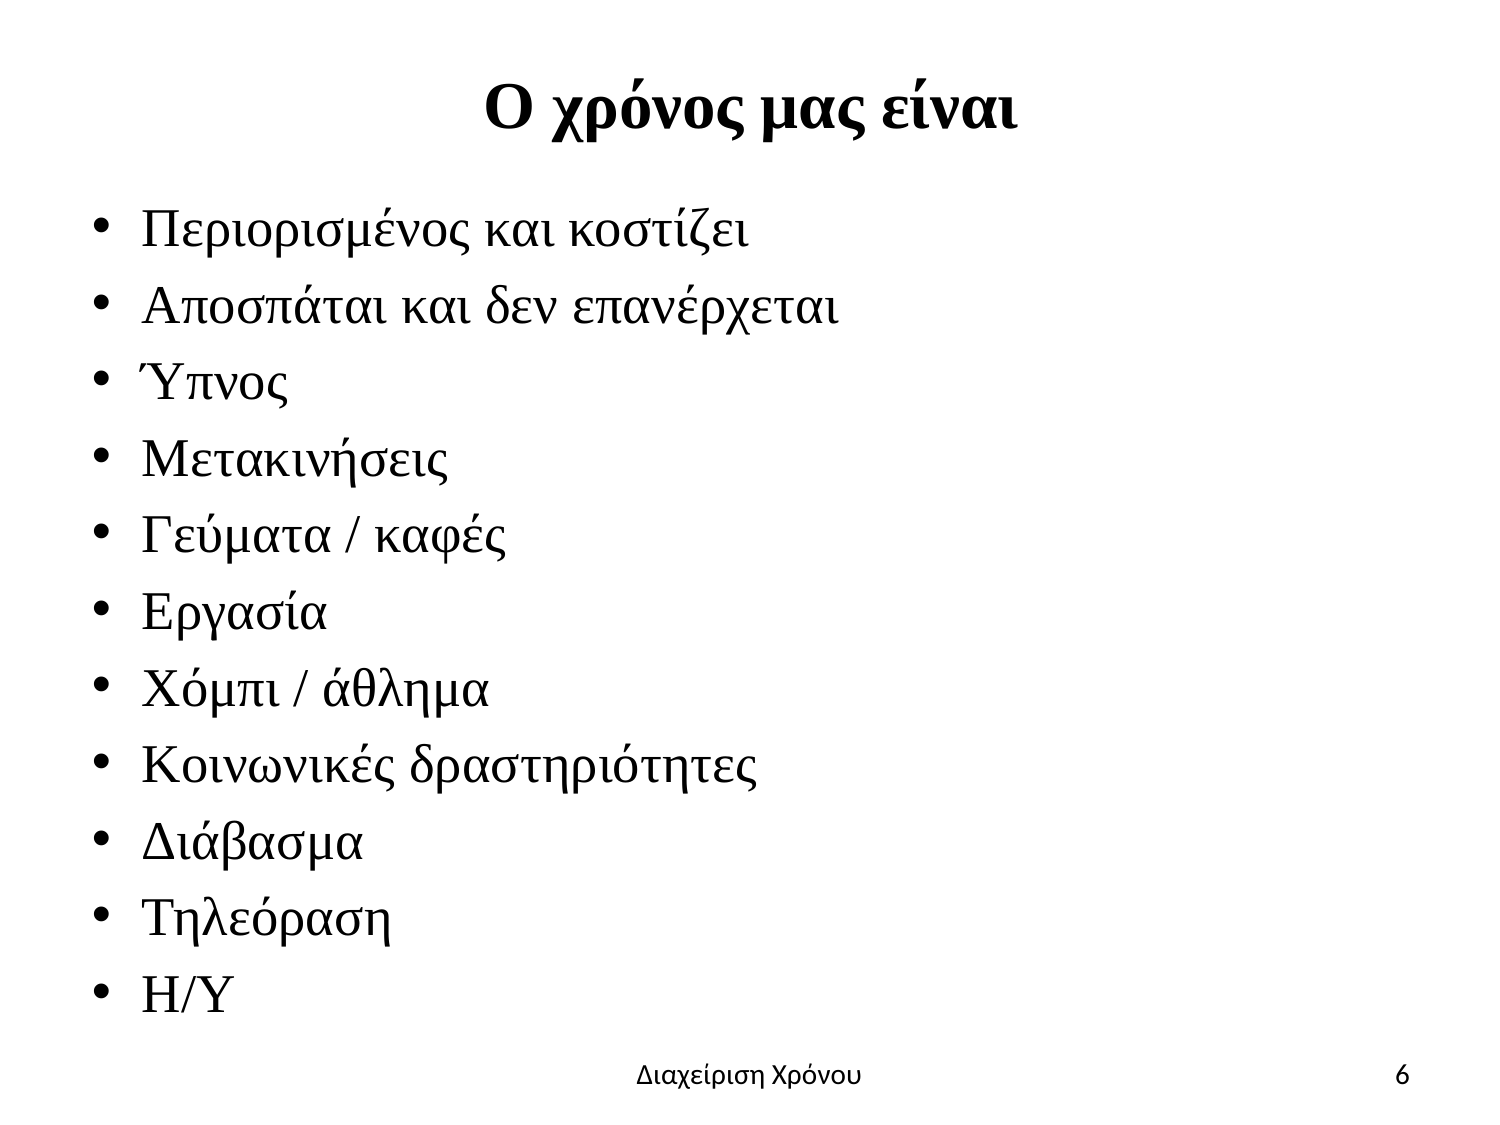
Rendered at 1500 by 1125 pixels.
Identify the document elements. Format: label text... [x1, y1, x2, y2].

title Ο χρόνος μας είναι [76, 54, 1427, 150]
list Περιορισμένος και κοστίζει Αποσπάται και δεν επανέρχεται Ύπνος Μετακινήσεις Γεύματα / καφές Εργασία Χόμπι / άθλημα Κοινωνικές δραστηριότητες Διάβασμα Τηλεόραση Η/Υ [76, 184, 1427, 1035]
footer Διαχείριση Χρόνου [500, 1042, 998, 1103]
slide_number 6 [1074, 1042, 1425, 1103]
